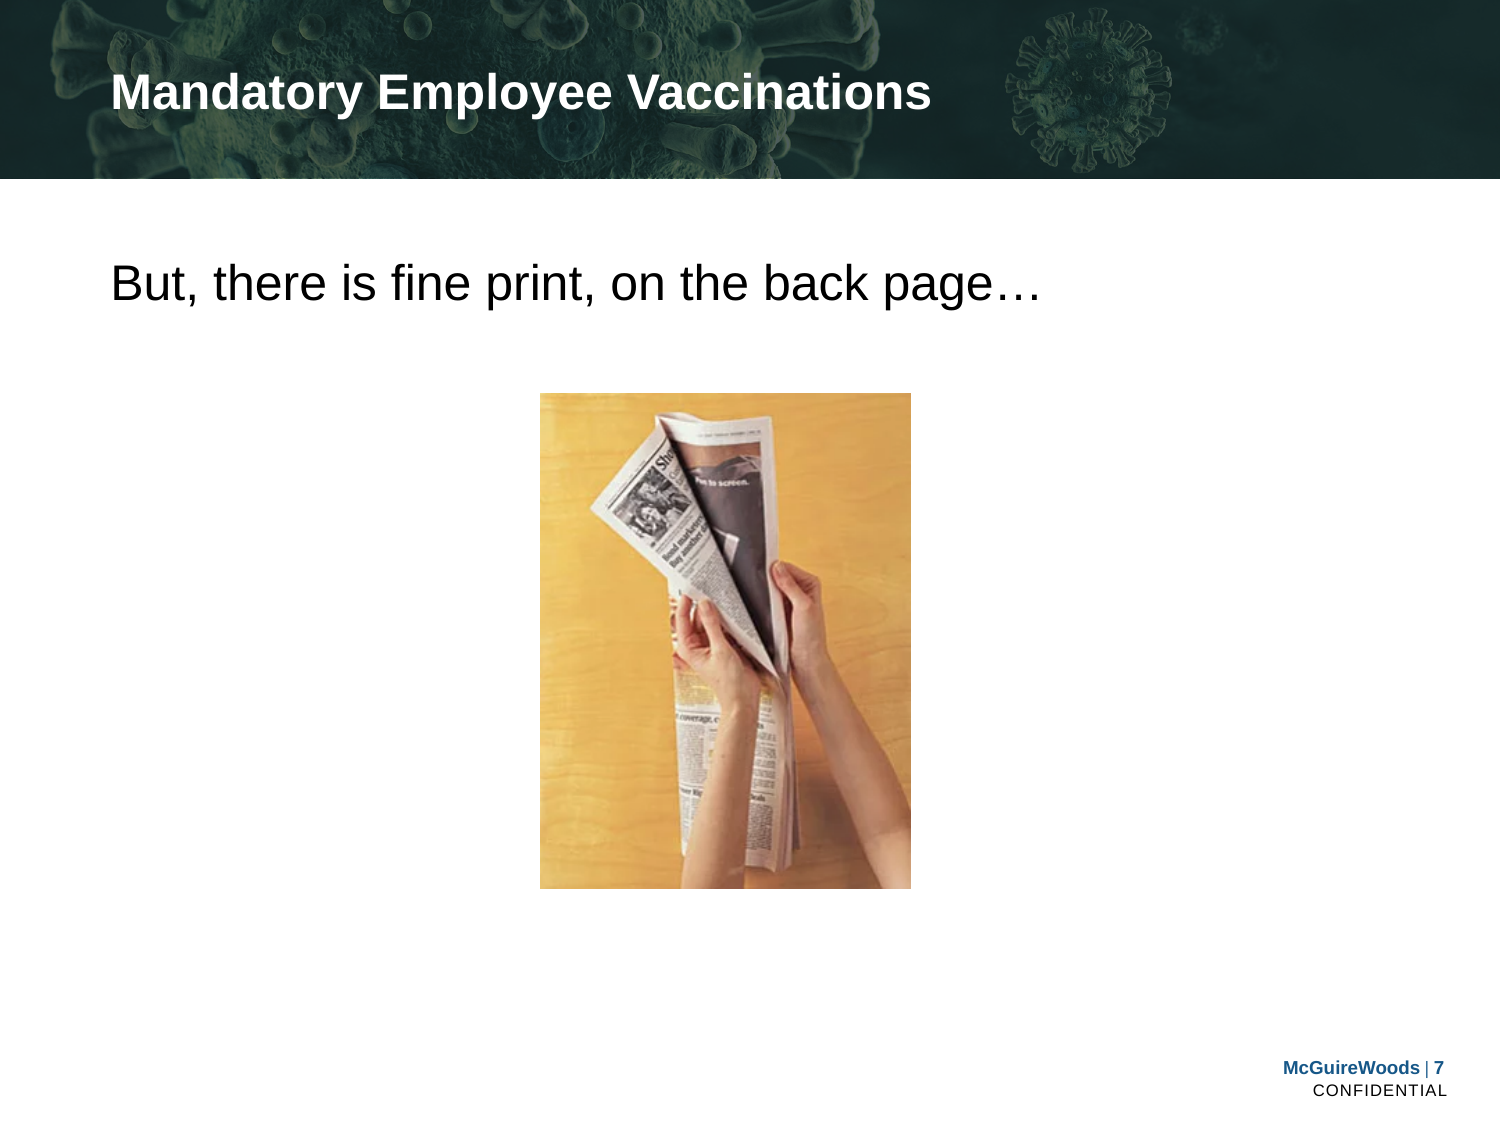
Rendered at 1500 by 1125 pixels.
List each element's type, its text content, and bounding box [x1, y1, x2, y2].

title Mandatory Employee Vaccinations [95, 0, 1388, 179]
picture [539, 393, 911, 889]
list But, there is fine print, on the back page… [95, 243, 1388, 988]
